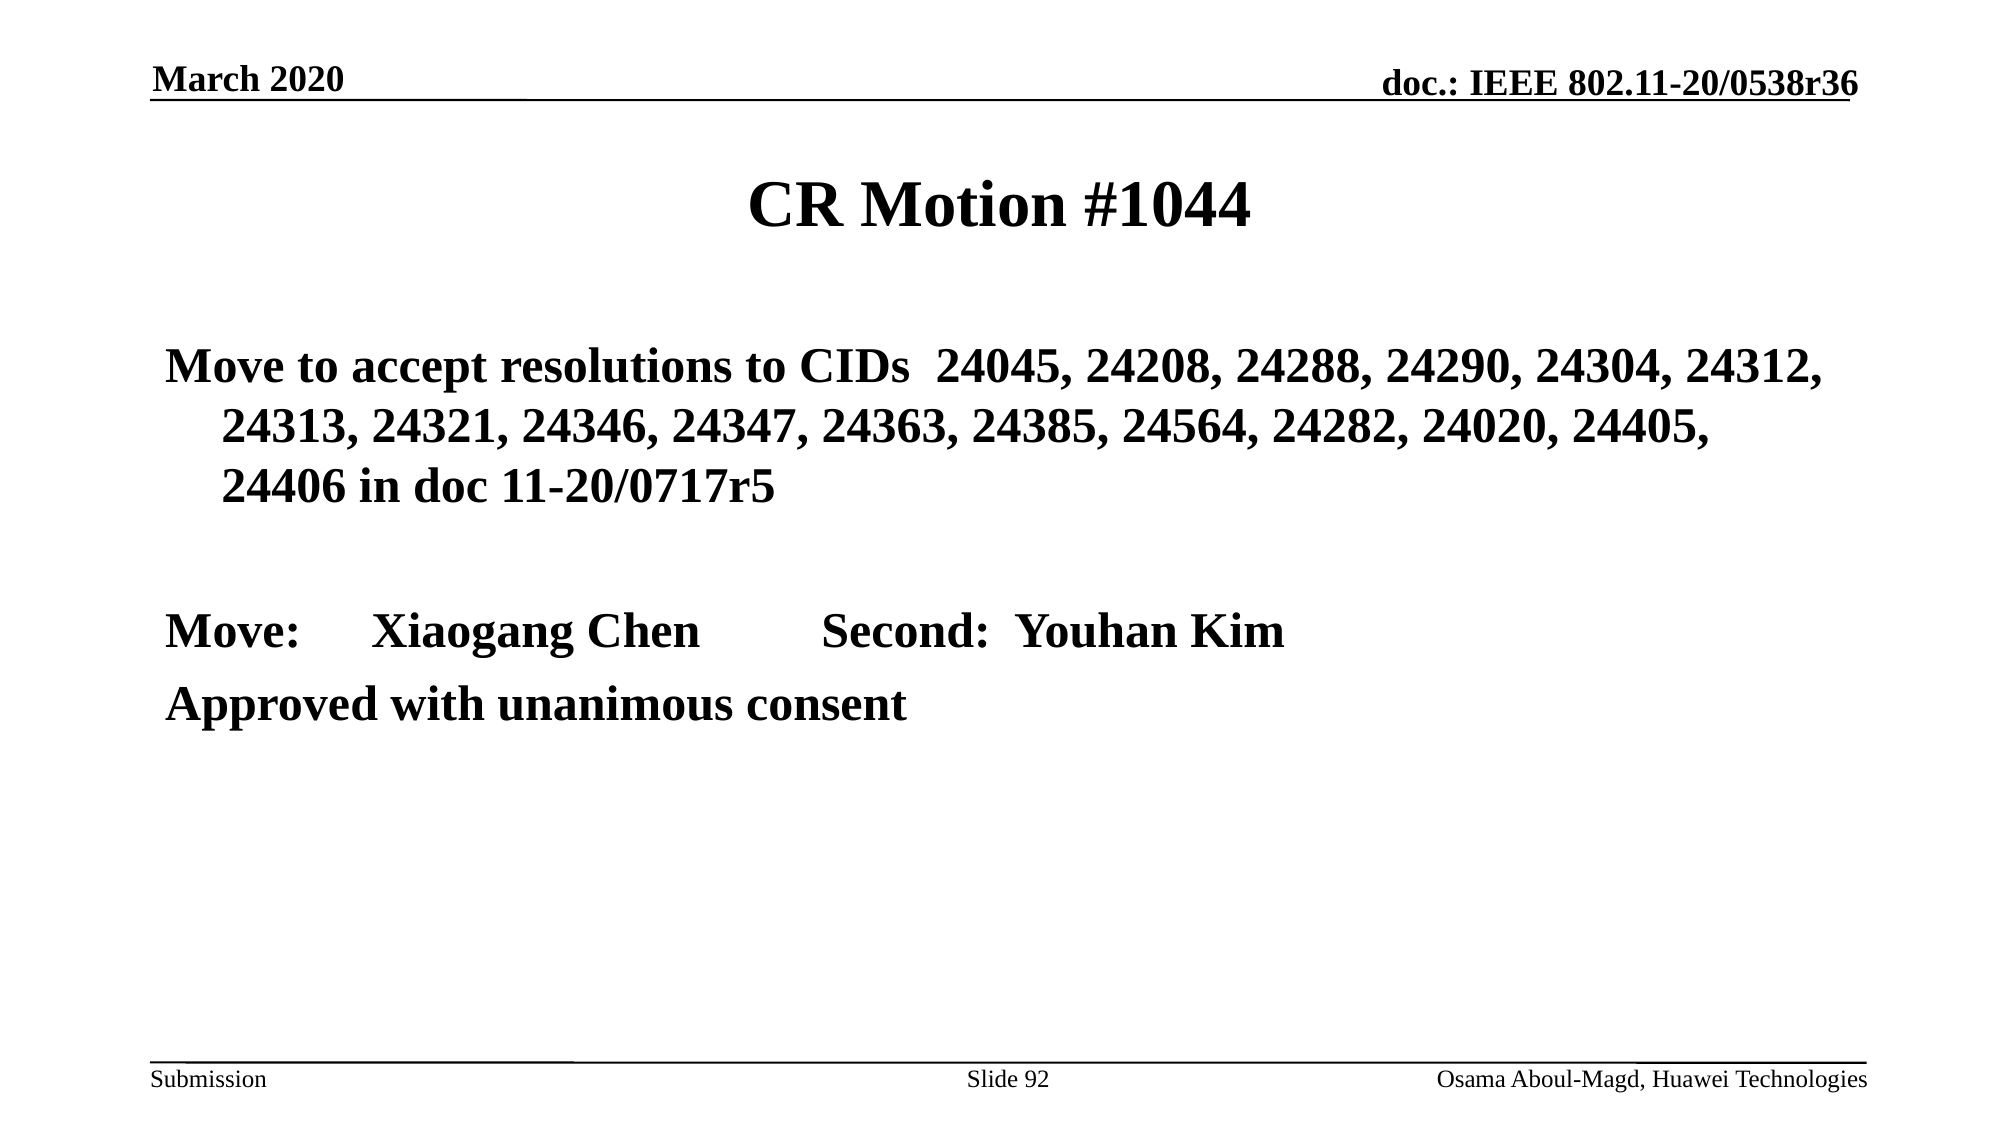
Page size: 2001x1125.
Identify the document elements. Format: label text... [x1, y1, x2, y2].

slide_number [152, 54, 563, 100]
footer Osama Aboul-Magd, Huawei Technologies [1171, 1061, 1869, 1093]
slide_number Slide 92 [950, 1061, 1067, 1123]
list Move to accept resolutions to CIDs 24045, 24208, 24288, 24290, 24304, 24312, 24313, 24321, 24346, 24347, 24363, 24385, 24564, 24282, 24020, 24405, 24406 in doc 11-20/0717r5 Move: Xiaogang Chen Second: Youhan Kim Approved with unanimous consent [149, 324, 1850, 1000]
title CR Motion #1044 [149, 112, 1850, 288]
